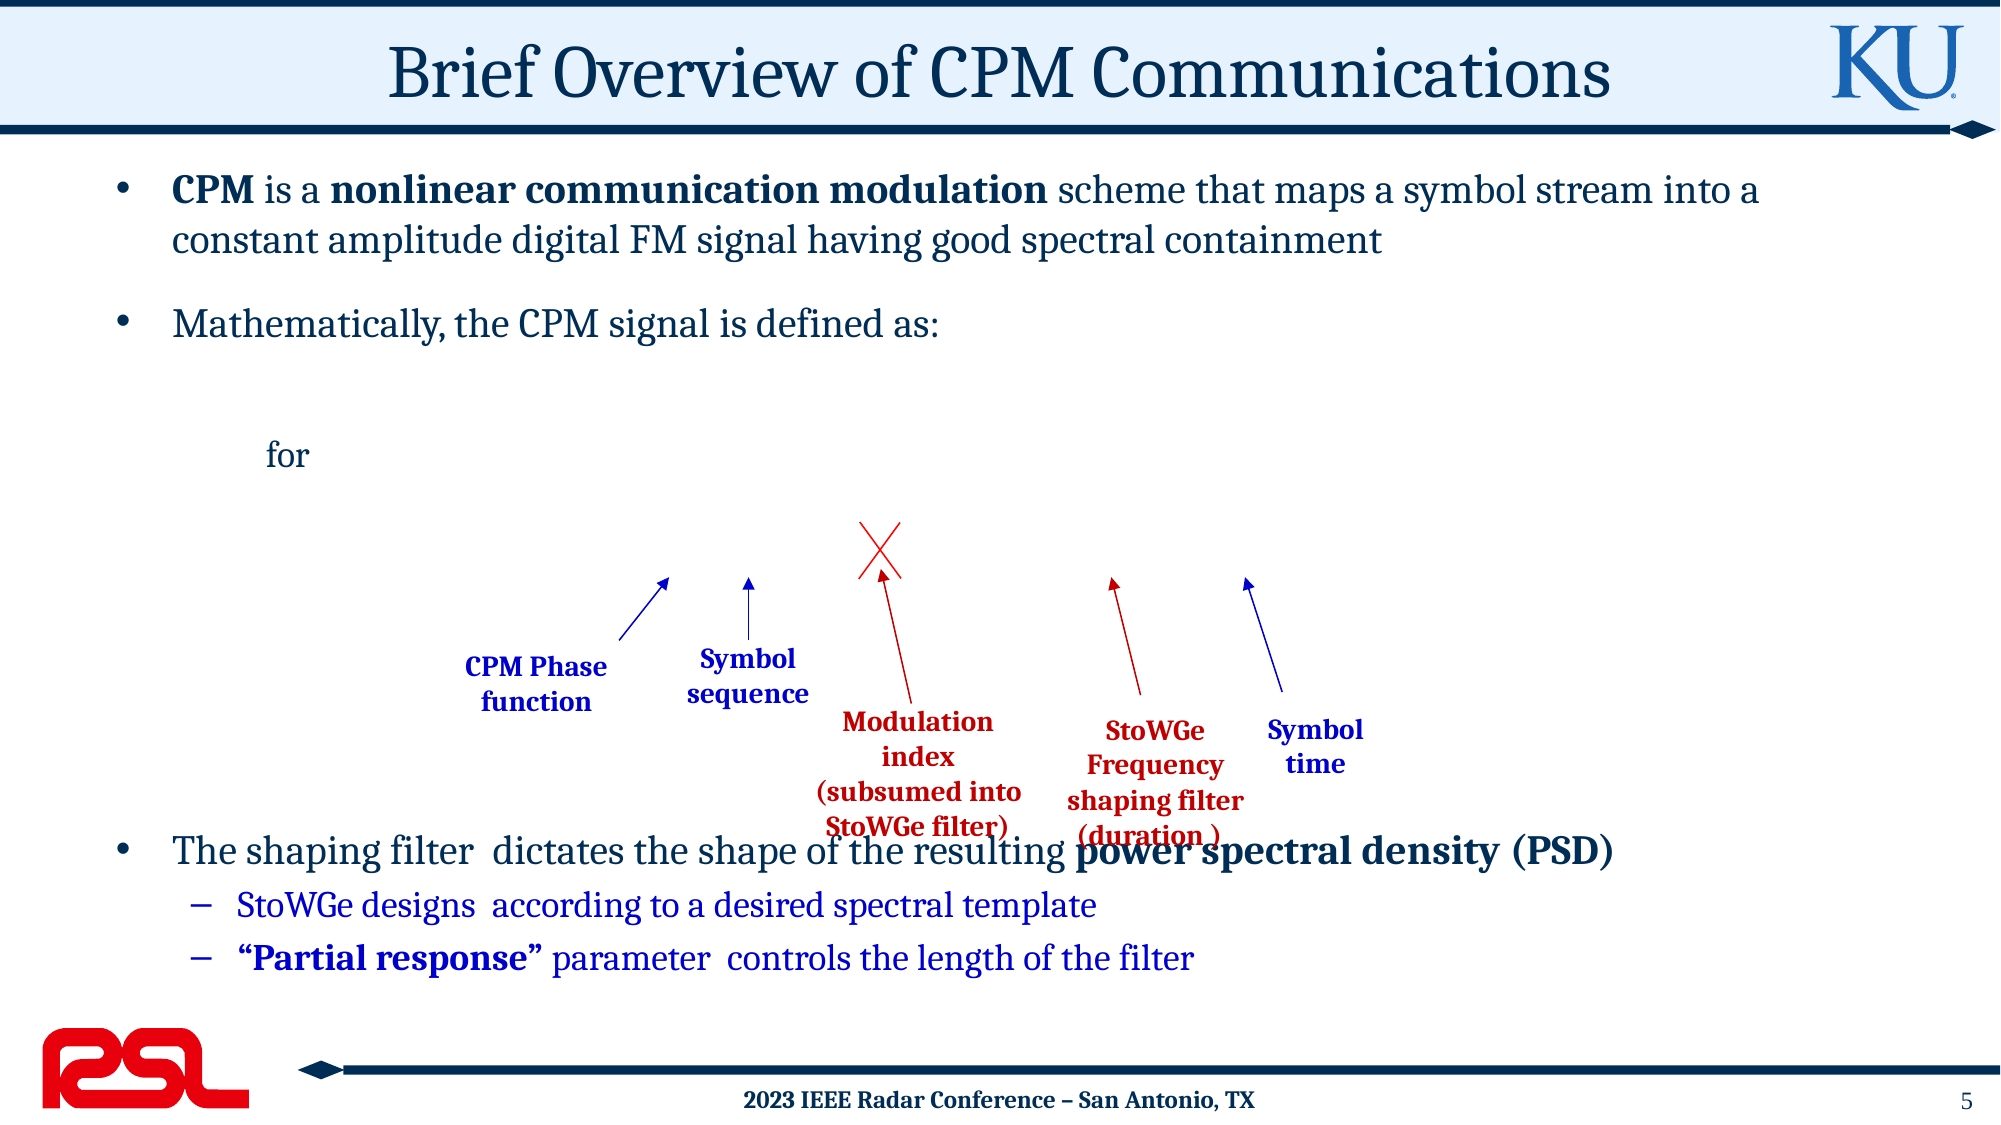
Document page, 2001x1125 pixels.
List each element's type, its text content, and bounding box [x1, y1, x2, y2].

slide_number 5 [1521, 1069, 1989, 1125]
title Brief Overview of CPM Communications [324, 1, 1675, 161]
text_box Modulation index (subsumed into StoWGe filter) [797, 695, 1040, 850]
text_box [880, 568, 912, 704]
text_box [1111, 576, 1141, 696]
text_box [859, 521, 902, 579]
text_box CPM Phase function [429, 640, 644, 726]
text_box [618, 576, 670, 641]
text_box Symbol sequence [641, 631, 856, 717]
text_box Symbol time [1227, 702, 1405, 788]
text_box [1244, 576, 1283, 693]
